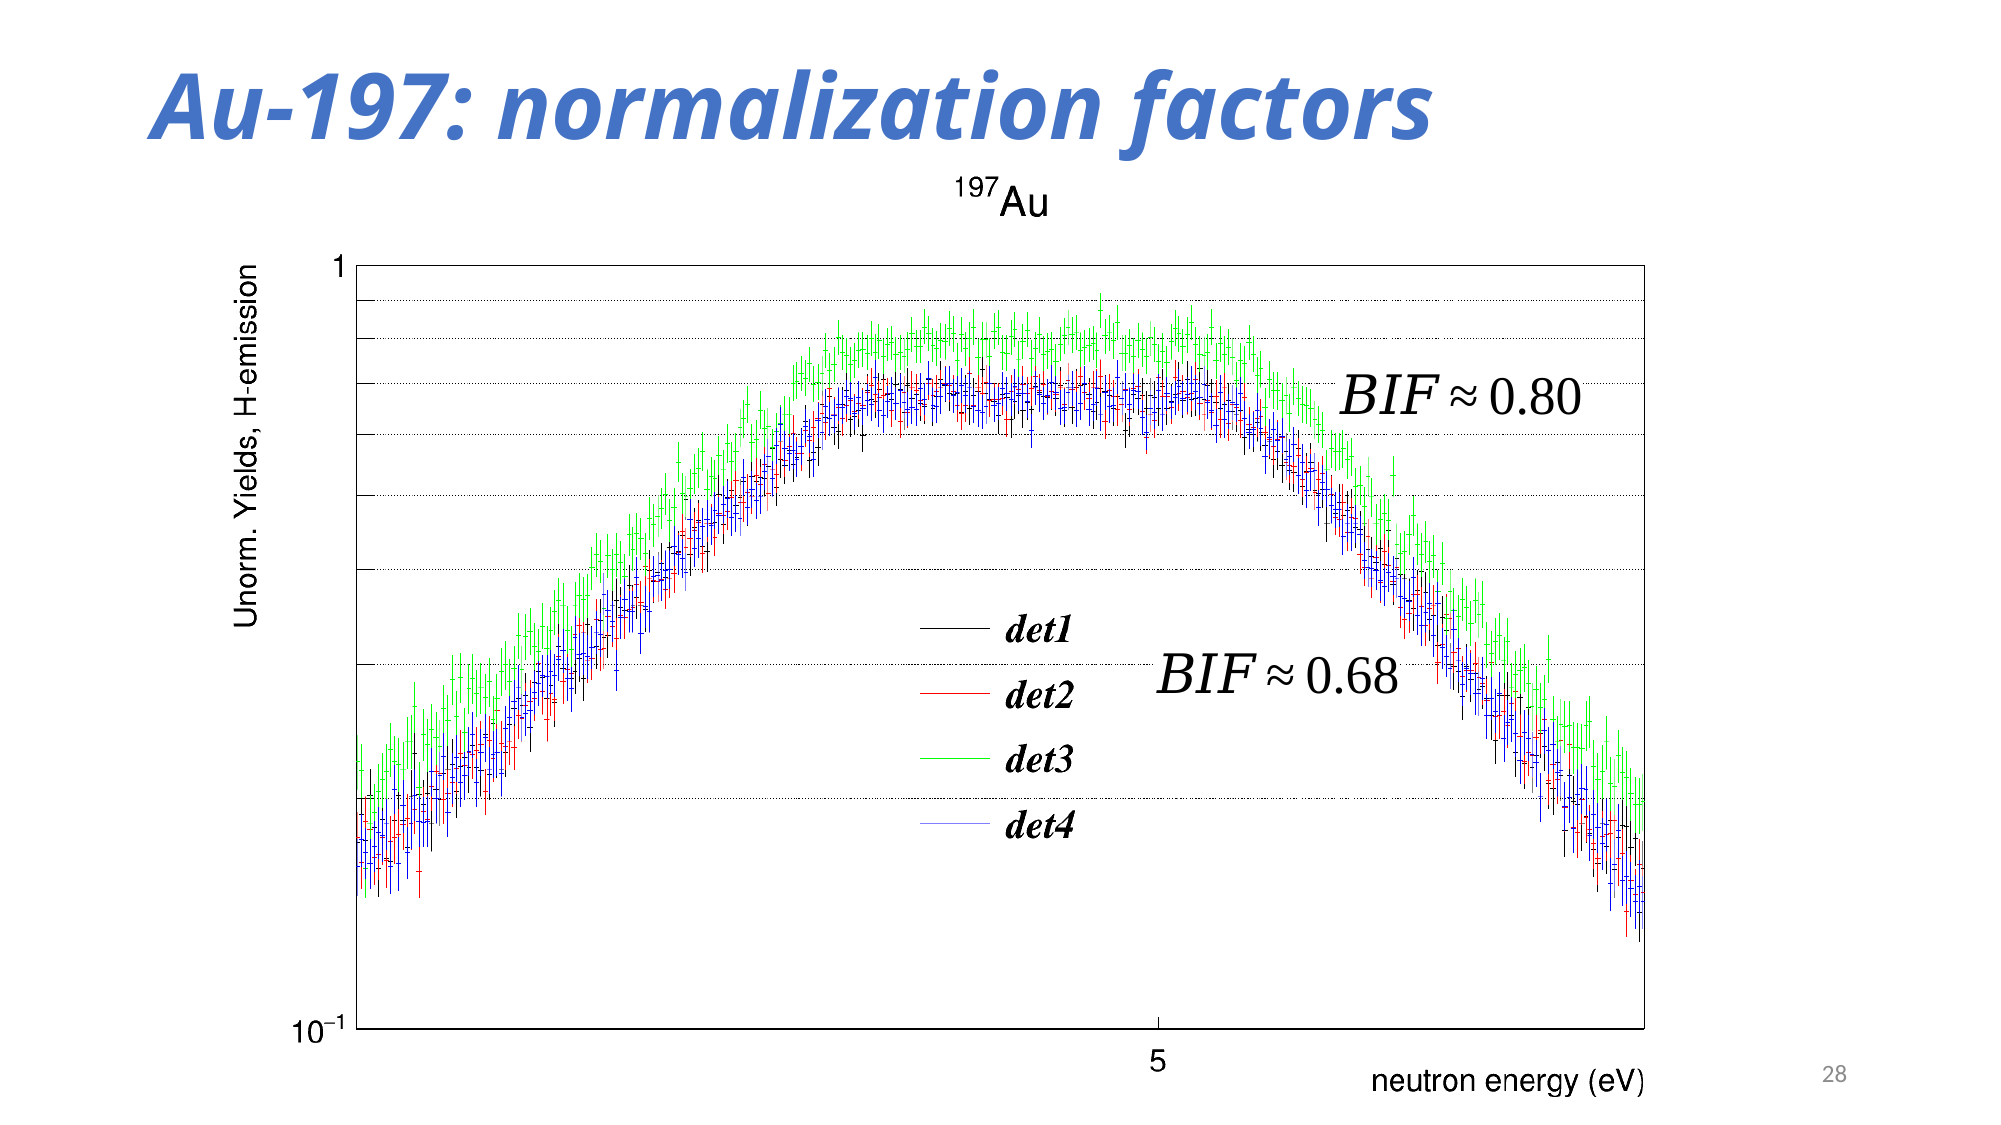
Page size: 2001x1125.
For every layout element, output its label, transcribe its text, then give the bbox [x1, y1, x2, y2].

title Au-197: normalization factors [137, 0, 1863, 219]
slide_number 28 [1806, 1042, 1863, 1103]
picture [194, 169, 1806, 1125]
